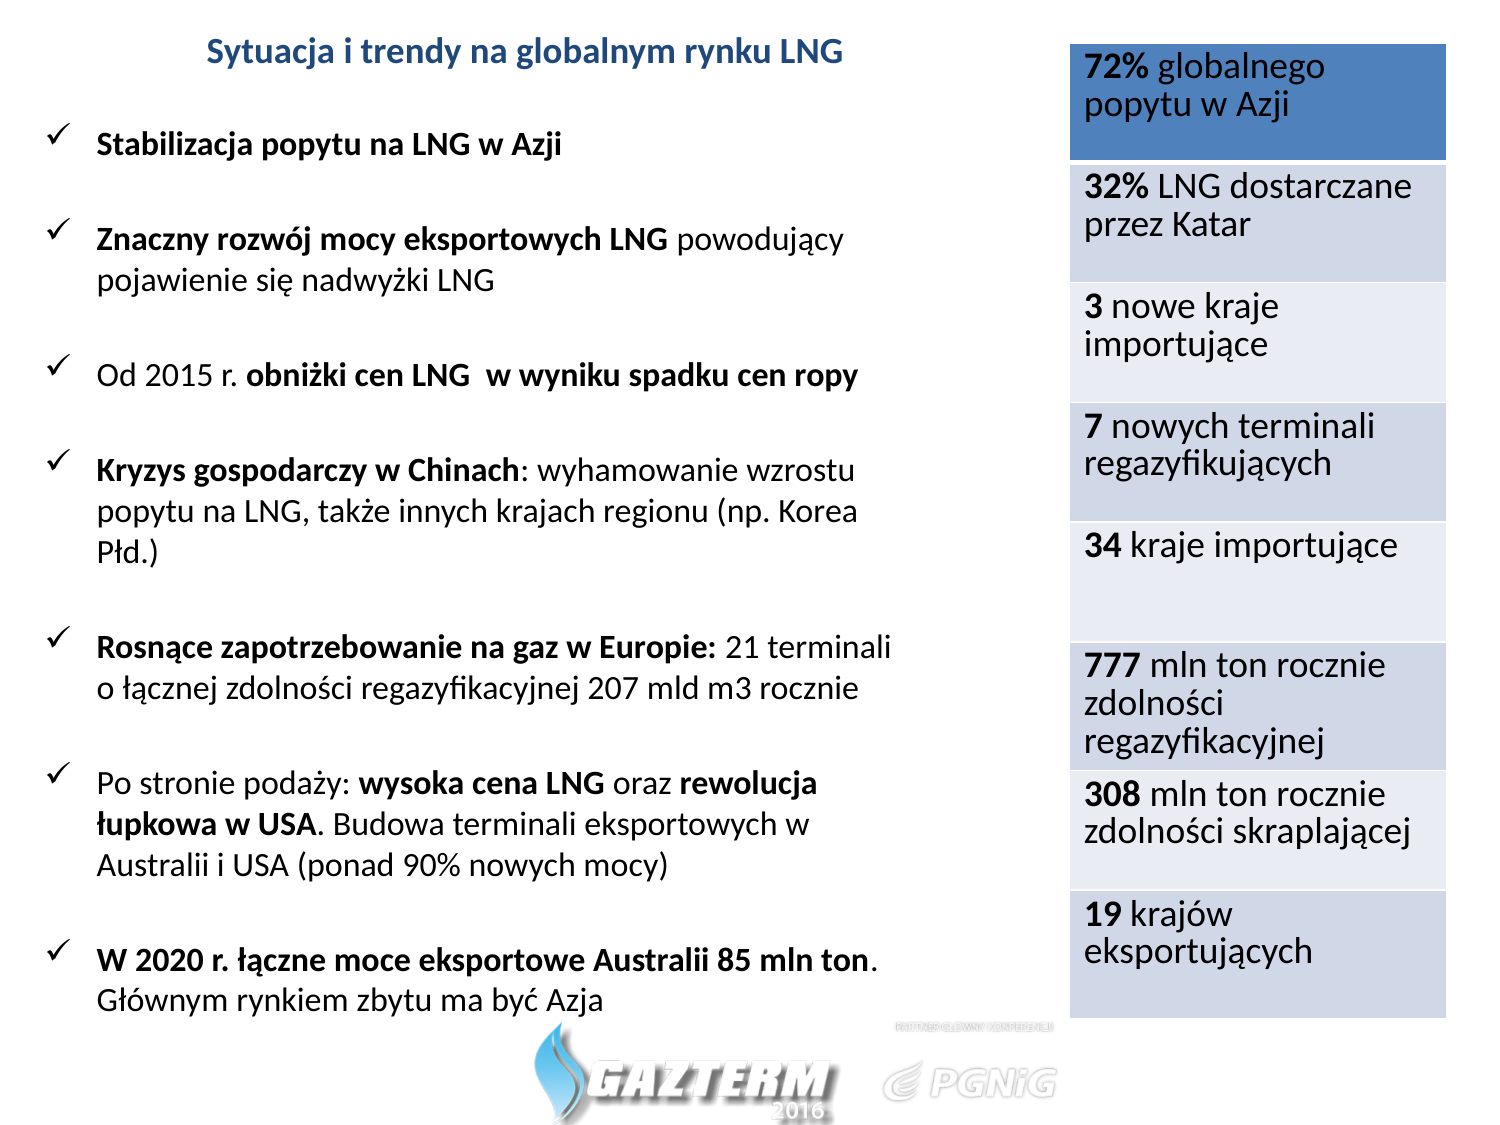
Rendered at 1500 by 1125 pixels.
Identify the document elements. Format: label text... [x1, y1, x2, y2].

picture [525, 1021, 1070, 1125]
table_cell 777 mln ton rocznie zdolności regazyfikacyjnej [1070, 643, 1446, 770]
table_cell 34 kraje importujące [1070, 523, 1446, 641]
table_header 72% globalnego popytu w Azji [1070, 44, 1446, 160]
table_cell 19 krajów eksportujących [1070, 891, 1446, 1018]
table_cell 308 mln ton rocznie zdolności skraplającej [1070, 771, 1446, 889]
table_cell 32% LNG dostarczane przez Katar [1070, 165, 1446, 282]
list Stabilizacja popytu na LNG w Azji Znaczny rozwój mocy eksportowych LNG powodujący pojawienie się nadwyżki LNG Od 2015 r. obniżki cen LNG w wyniku spadku cen ropy Kryzys gospodarczy w Chinach: wyhamowanie wzrostu popytu na LNG, także innych krajach regionu (np. Korea Płd.) Rosnące zapotrzebowanie na gaz w Europie: 21 terminali o łącznej zdolności regazyfikacyjnej 207 mld m3 rocznie Po stronie podaży: wysoka cena LNG oraz rewolucja łupkowa w USA. Budowa terminali eksportowych w Australii i USA (ponad 90% nowych mocy) W 2020 r. łączne moce eksportowe Australii 85 mln ton. Głównym rynkiem zbytu ma być Azja [29, 113, 928, 1043]
title Sytuacja i trendy na globalnym rynku LNG [29, 19, 1022, 124]
table_cell 3 nowe kraje importujące [1070, 283, 1446, 402]
table_cell 7 nowych terminali regazyfikujących [1070, 403, 1446, 521]
